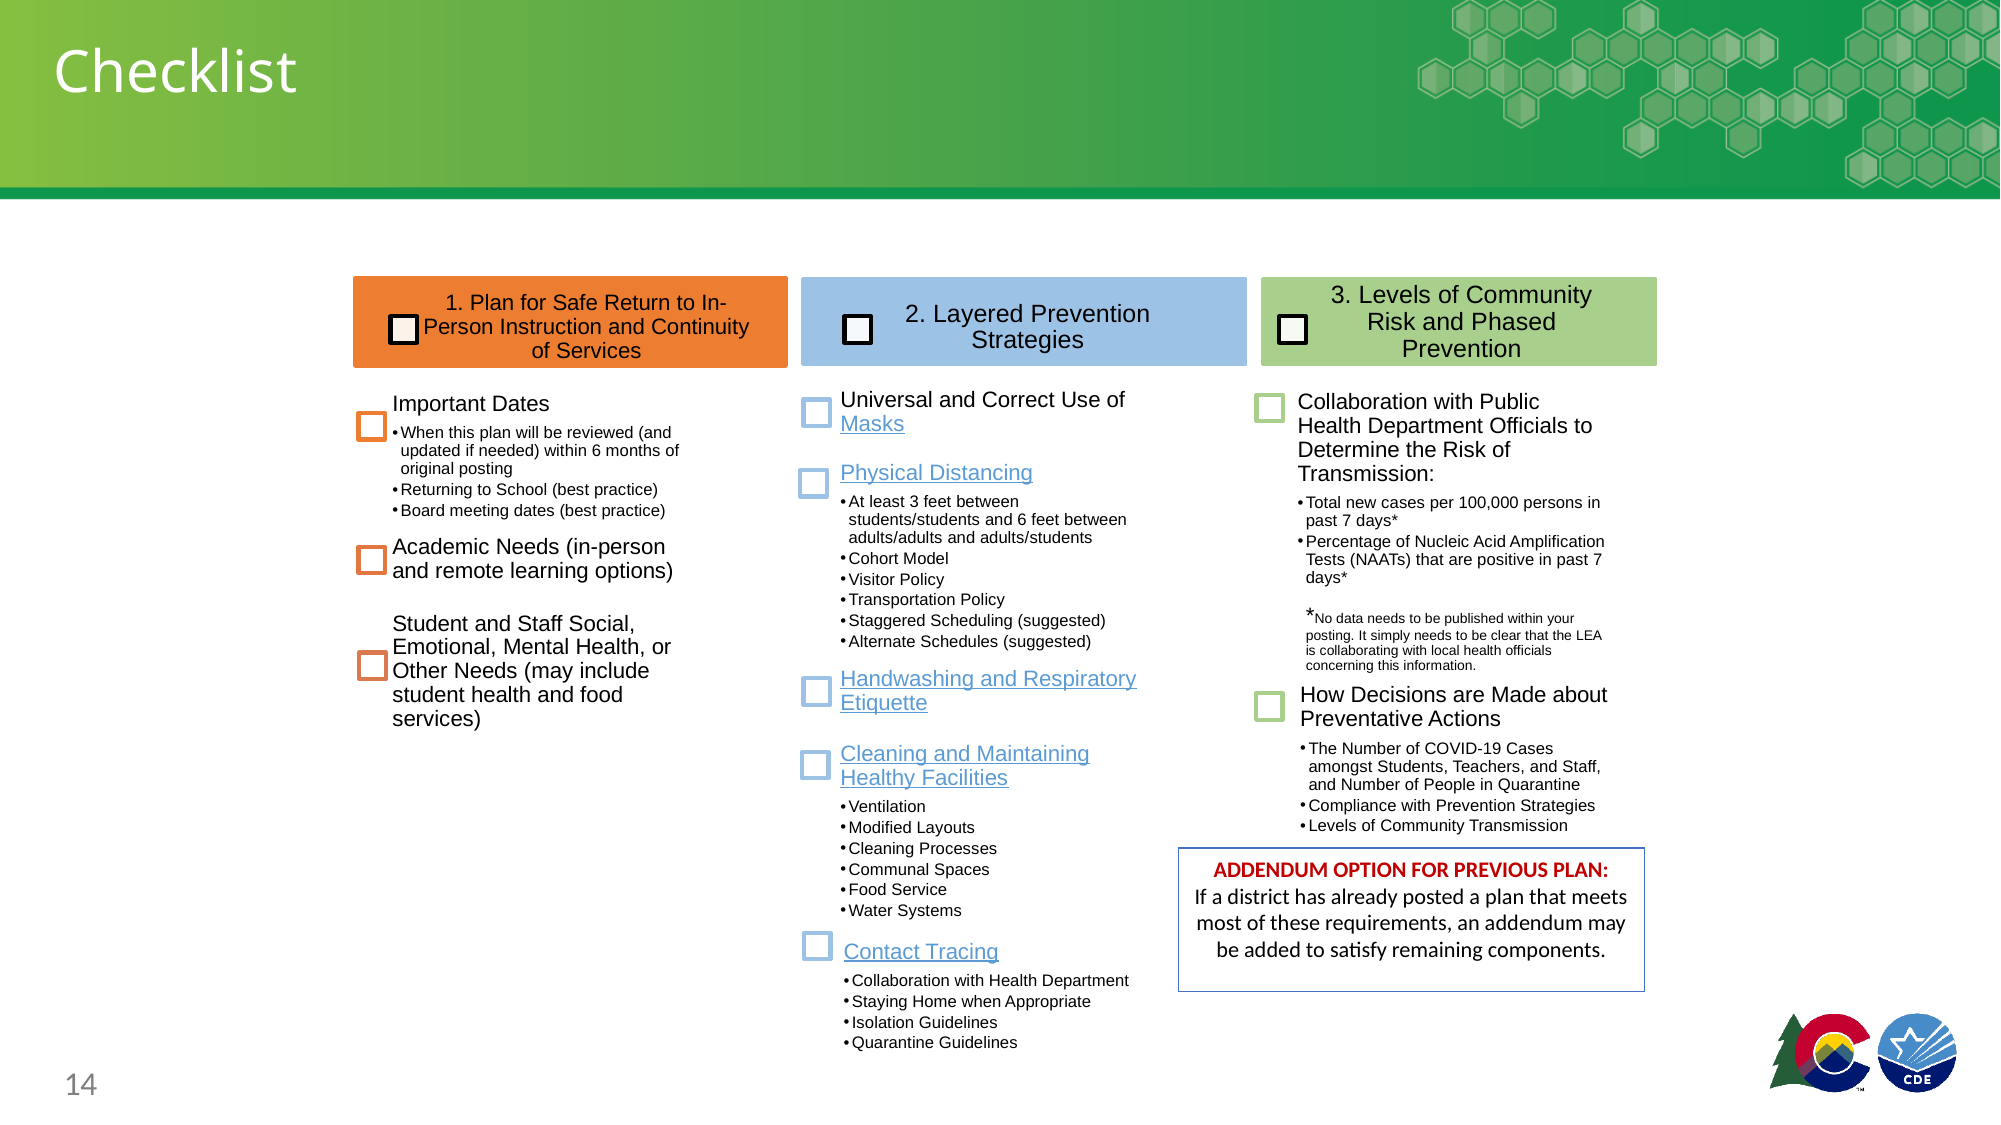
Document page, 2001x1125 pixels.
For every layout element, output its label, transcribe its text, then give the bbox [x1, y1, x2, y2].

picture [1768, 1012, 1957, 1093]
slide_number 14 [48, 1054, 499, 1115]
title Checklist [53, 41, 1384, 166]
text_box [355, 277, 1656, 1055]
picture [0, 0, 2000, 200]
